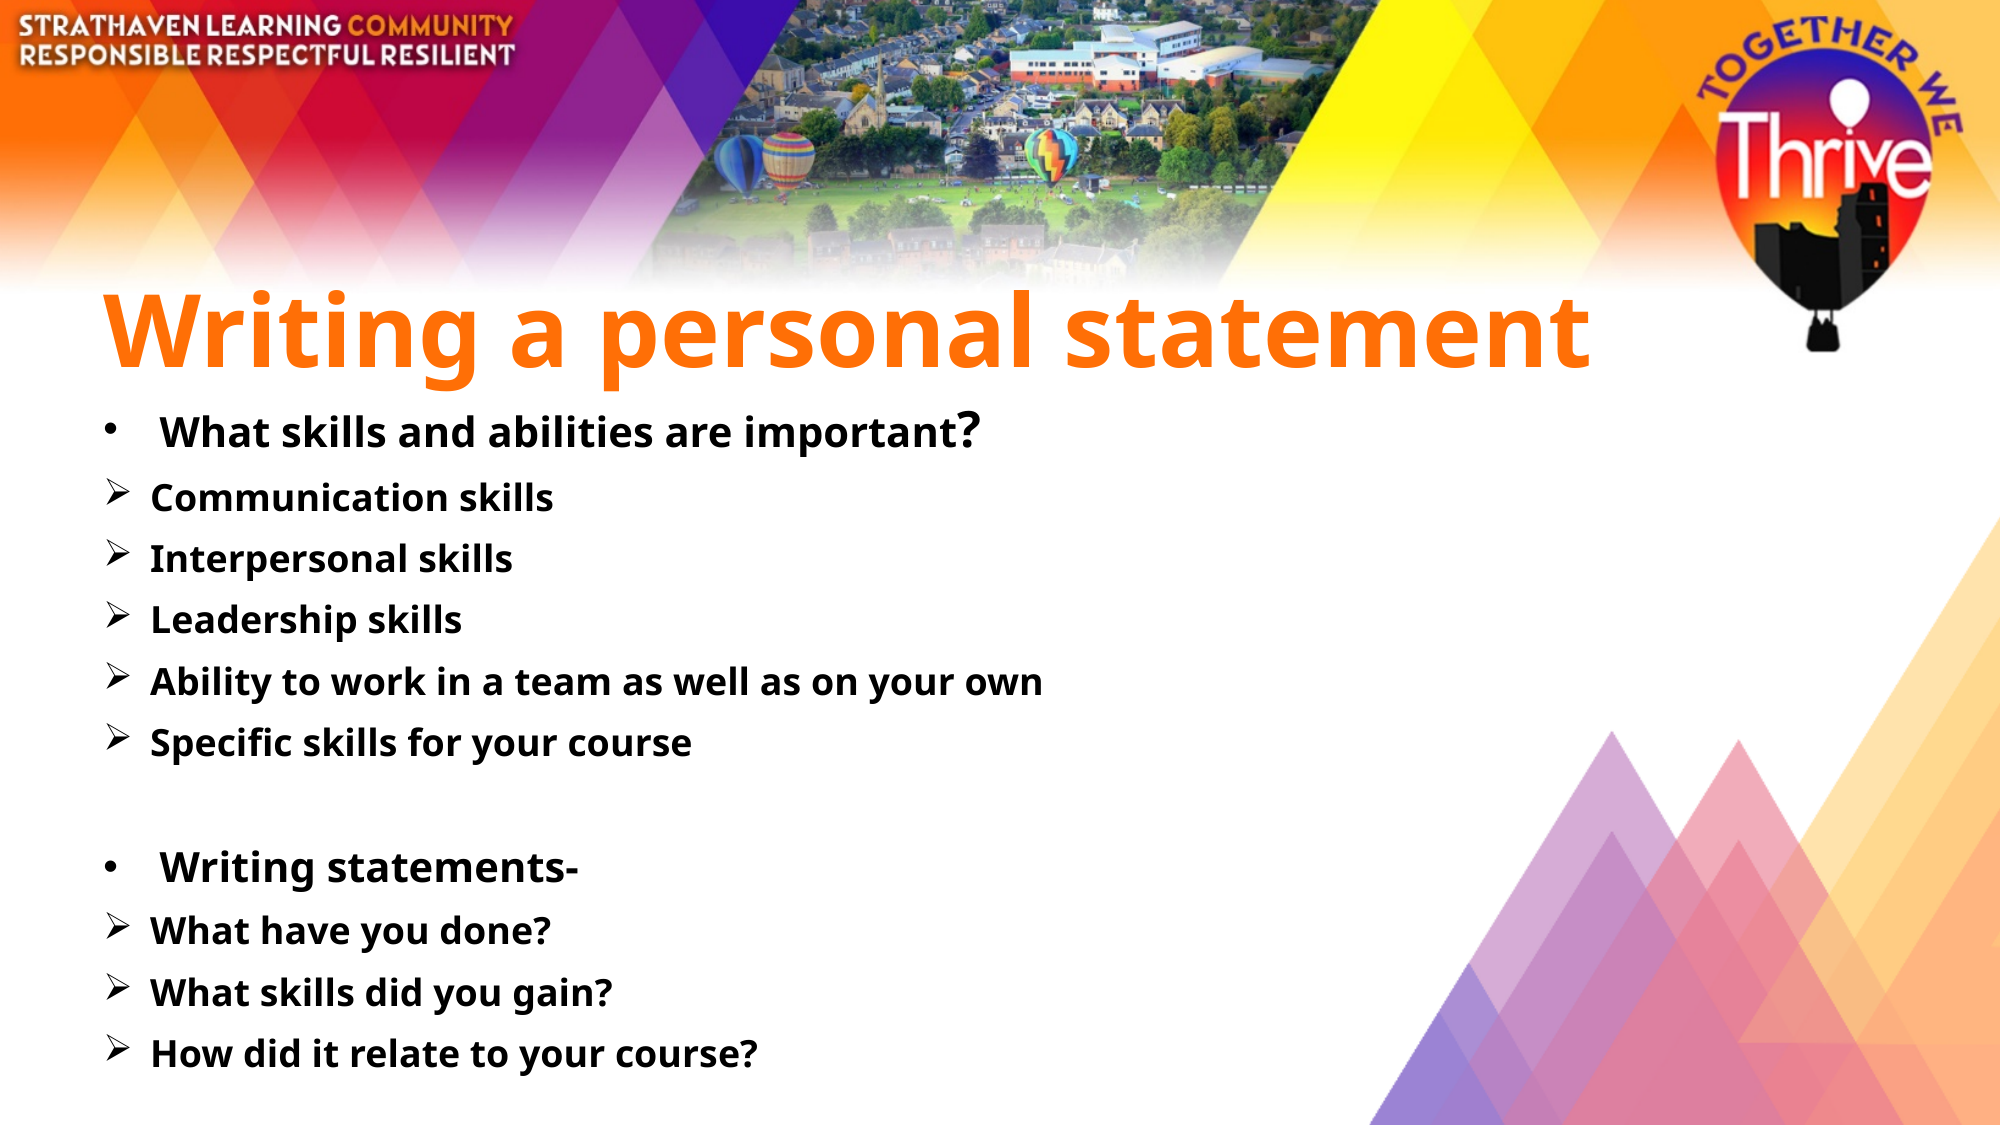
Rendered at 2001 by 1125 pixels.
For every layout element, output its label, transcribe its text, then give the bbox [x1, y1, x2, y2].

picture [0, 0, 2000, 397]
picture [1368, 513, 2000, 1125]
subtitle What skills and abilities are important? Communication skills Interpersonal skills Leadership skills Ability to work in a team as well as on your own Specific skills for your course Writing statements- What have you done? What skills did you gain? How did it relate to your course? [88, 397, 1912, 1091]
